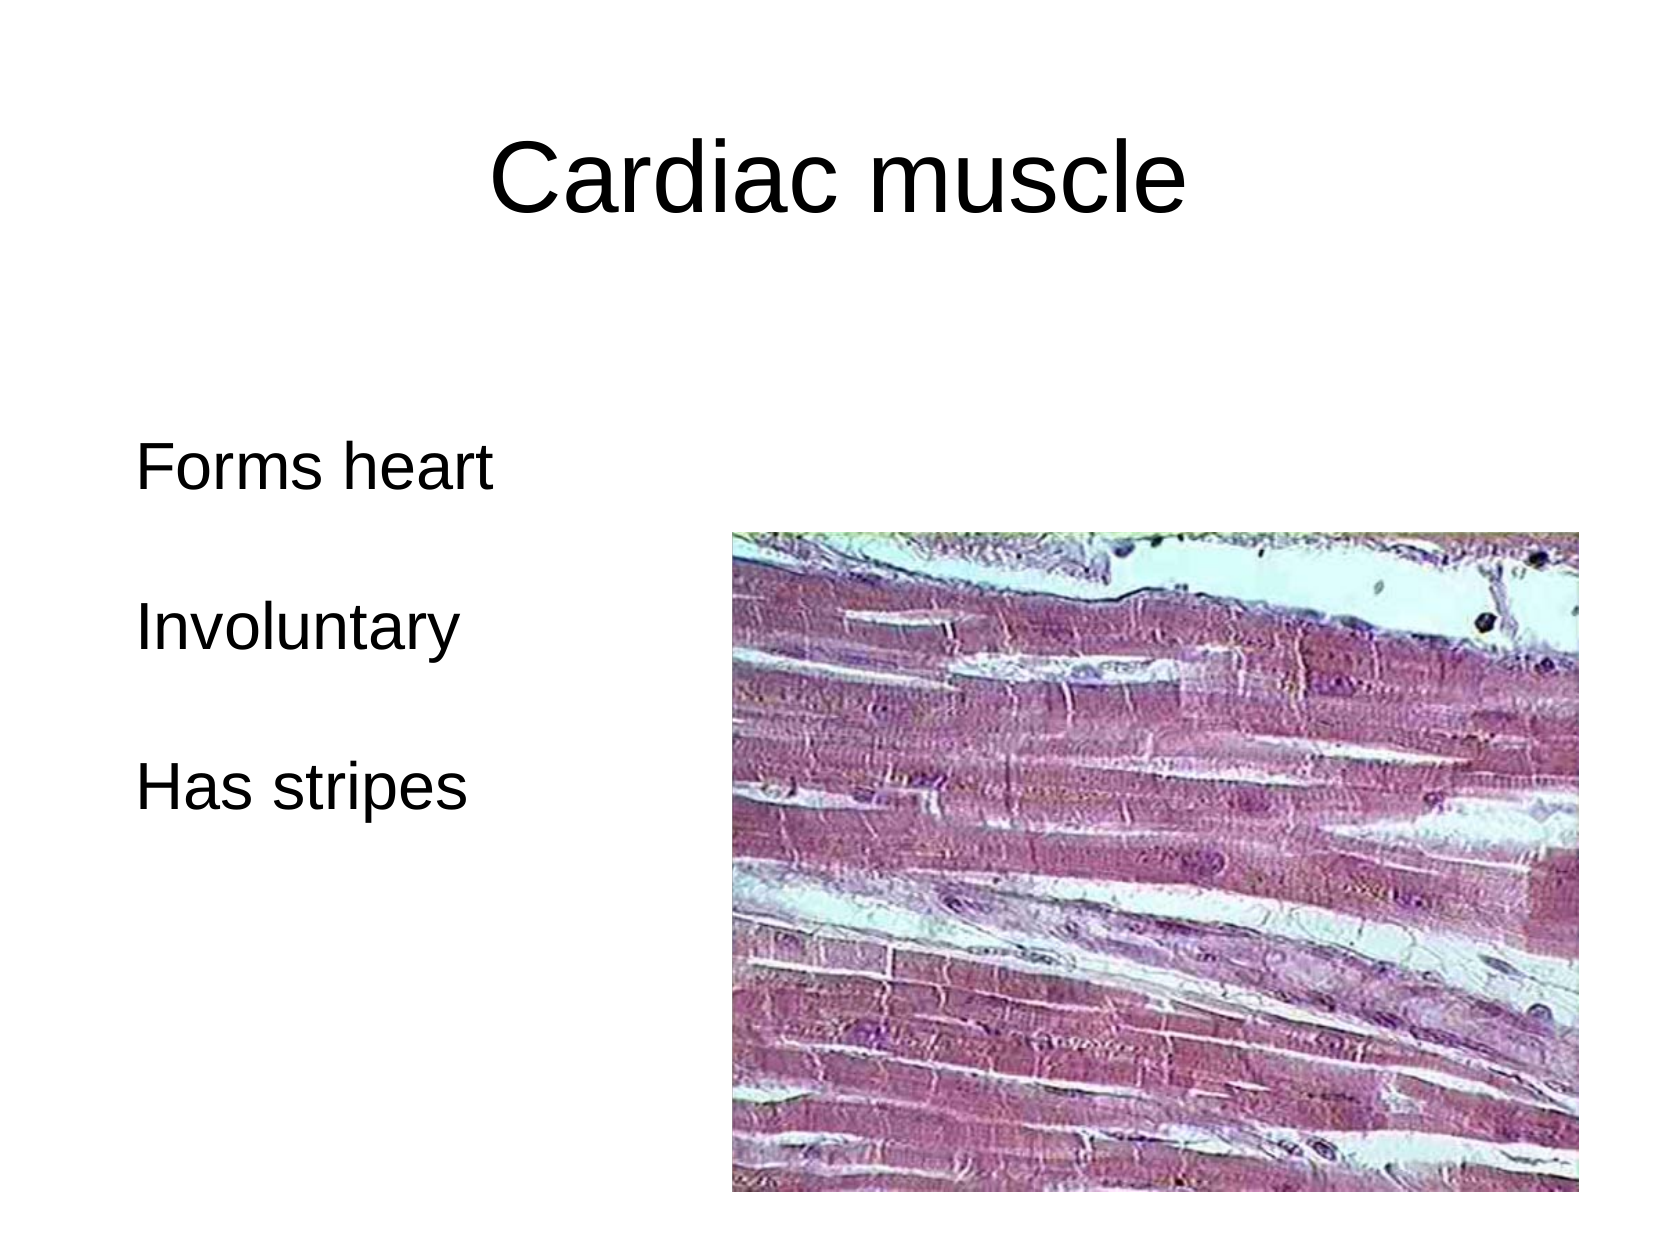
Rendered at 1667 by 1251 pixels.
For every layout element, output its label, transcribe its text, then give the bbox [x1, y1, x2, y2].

text_box Forms heart Involuntary Has stripes [120, 415, 642, 830]
title Cardiac muscle [100, 58, 1579, 263]
text_box [731, 532, 1579, 1192]
